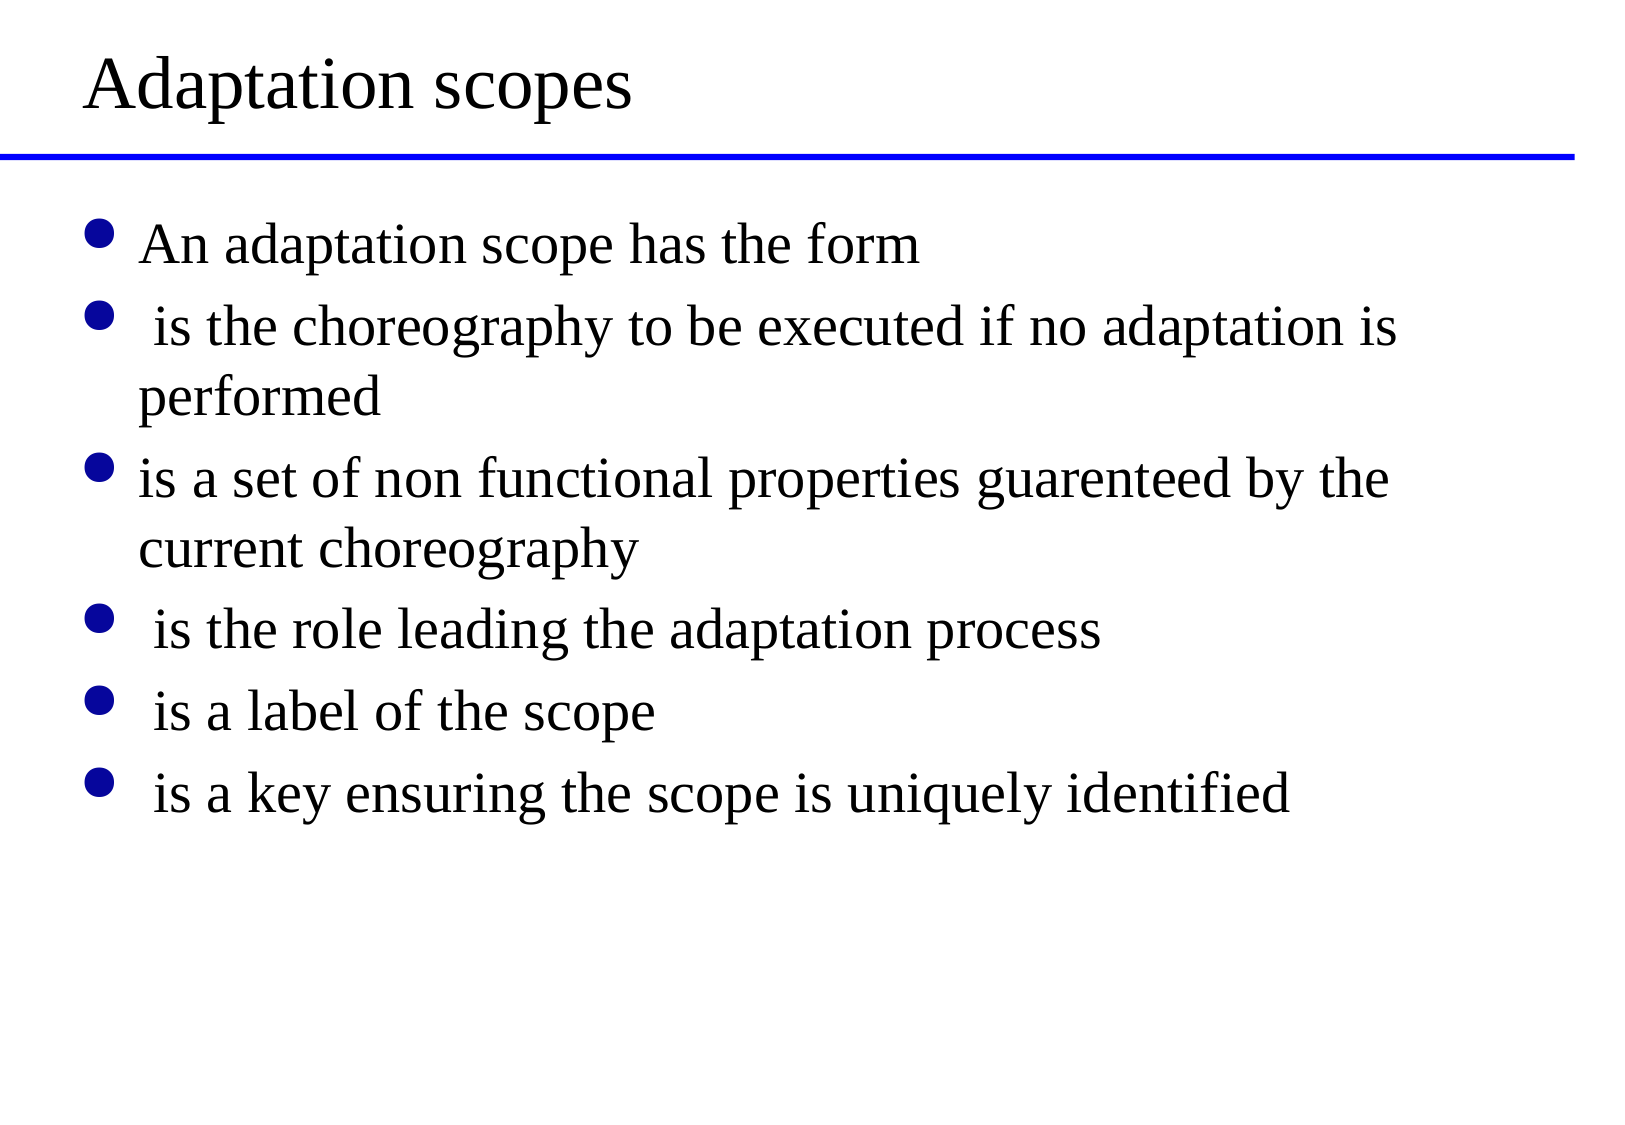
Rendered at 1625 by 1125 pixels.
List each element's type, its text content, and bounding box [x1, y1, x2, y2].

title Adaptation scopes [67, 27, 1544, 131]
